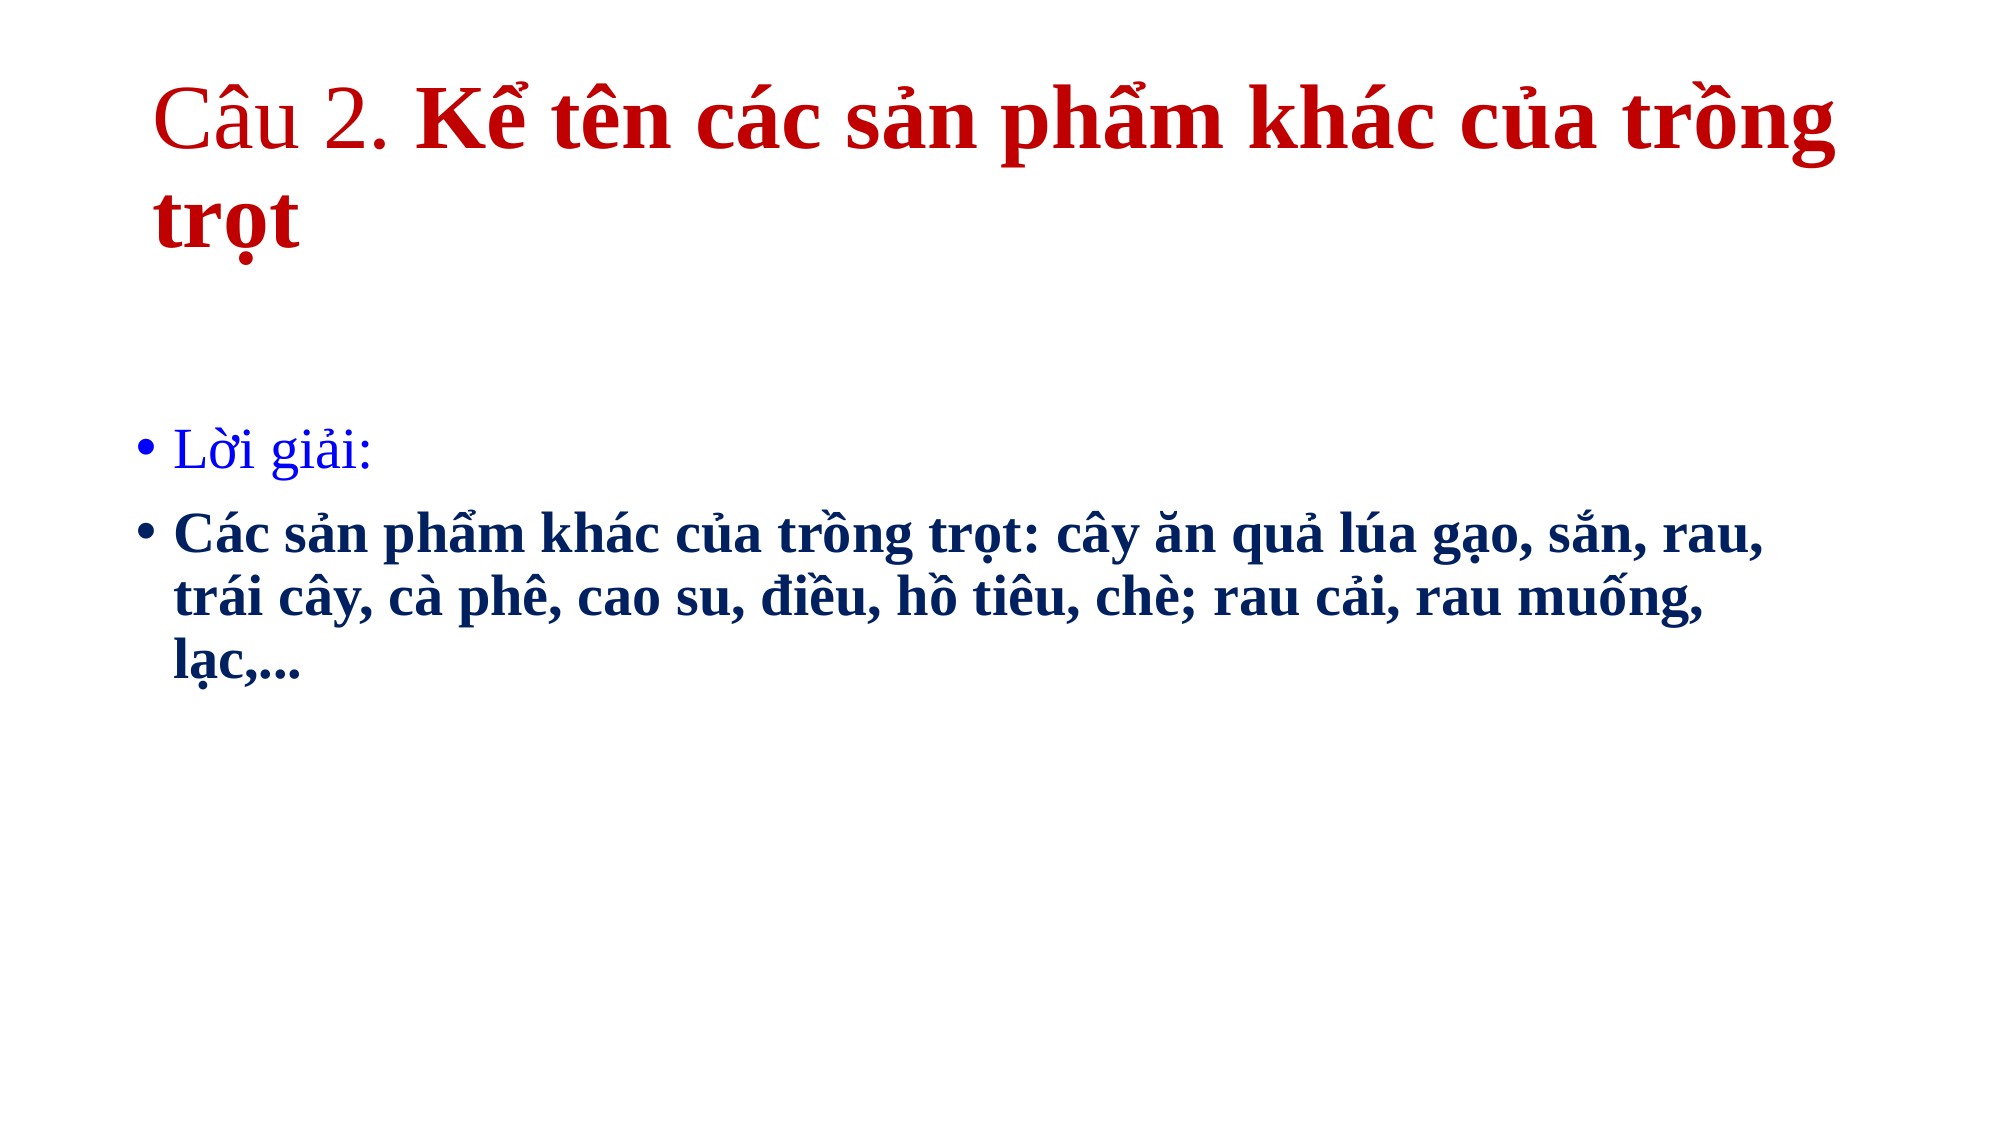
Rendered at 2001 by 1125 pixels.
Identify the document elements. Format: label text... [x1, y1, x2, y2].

title Câu 2. Kể tên các sản phẩm khác của trồng trọt [137, 59, 1863, 278]
list Lời giải: Các sản phẩm khác của trồng trọt: cây ăn quả lúa gạo, sắn, rau, trái cây, cà phê, cao su, điều, hồ tiêu, chè; rau cải, rau muống, lạc,... [120, 411, 1846, 1125]
